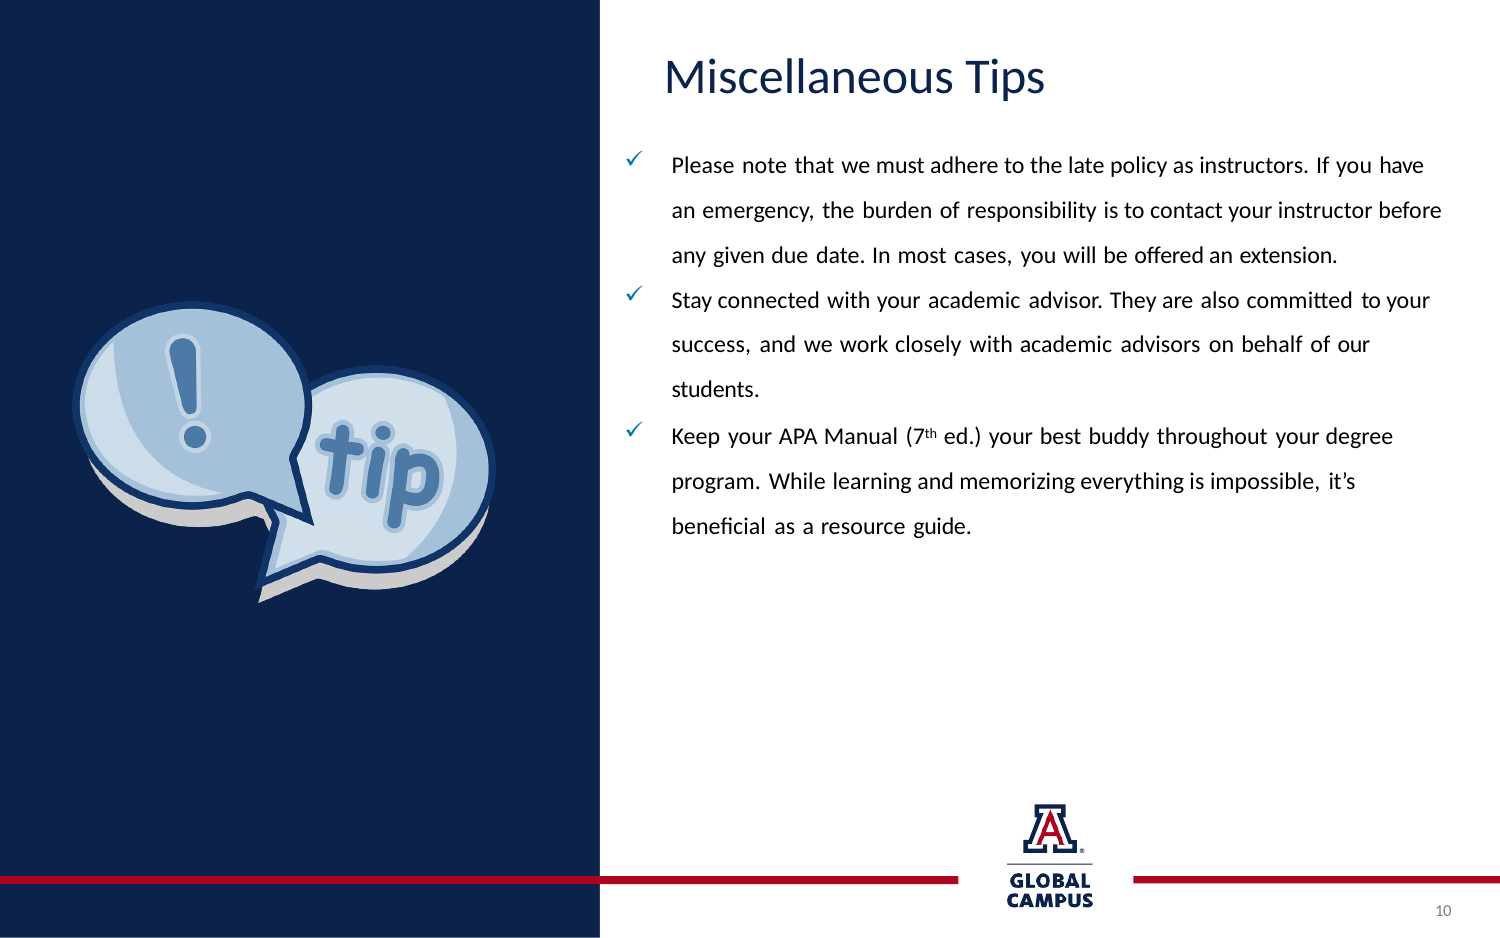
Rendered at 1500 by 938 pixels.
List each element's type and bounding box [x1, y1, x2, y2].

text_box [0, 0, 1500, 938]
picture [72, 301, 496, 603]
